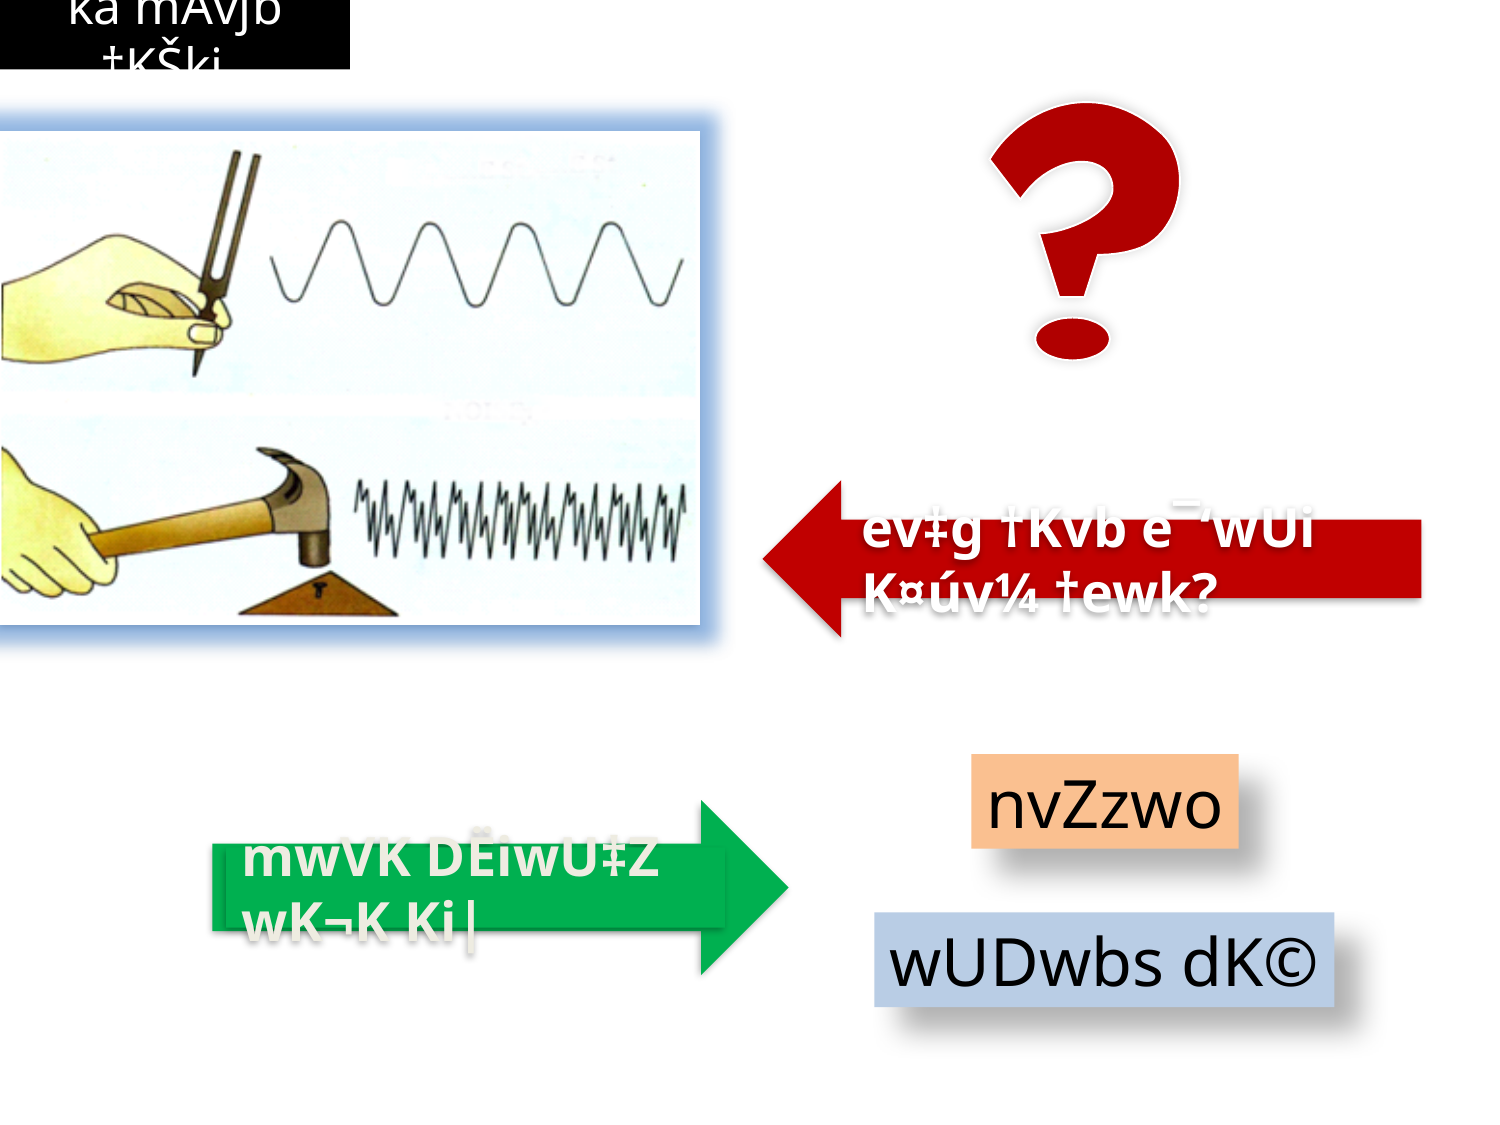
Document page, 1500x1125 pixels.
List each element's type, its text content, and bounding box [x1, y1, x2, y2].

text_box nvZzwo [971, 754, 1239, 849]
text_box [212, 799, 789, 976]
text_box kã mÂvjb †KŠkj [0, 0, 350, 70]
picture [987, 99, 1182, 363]
text_box wUDwbs dK© [874, 912, 1335, 1008]
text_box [762, 479, 1464, 638]
picture [0, 131, 701, 626]
